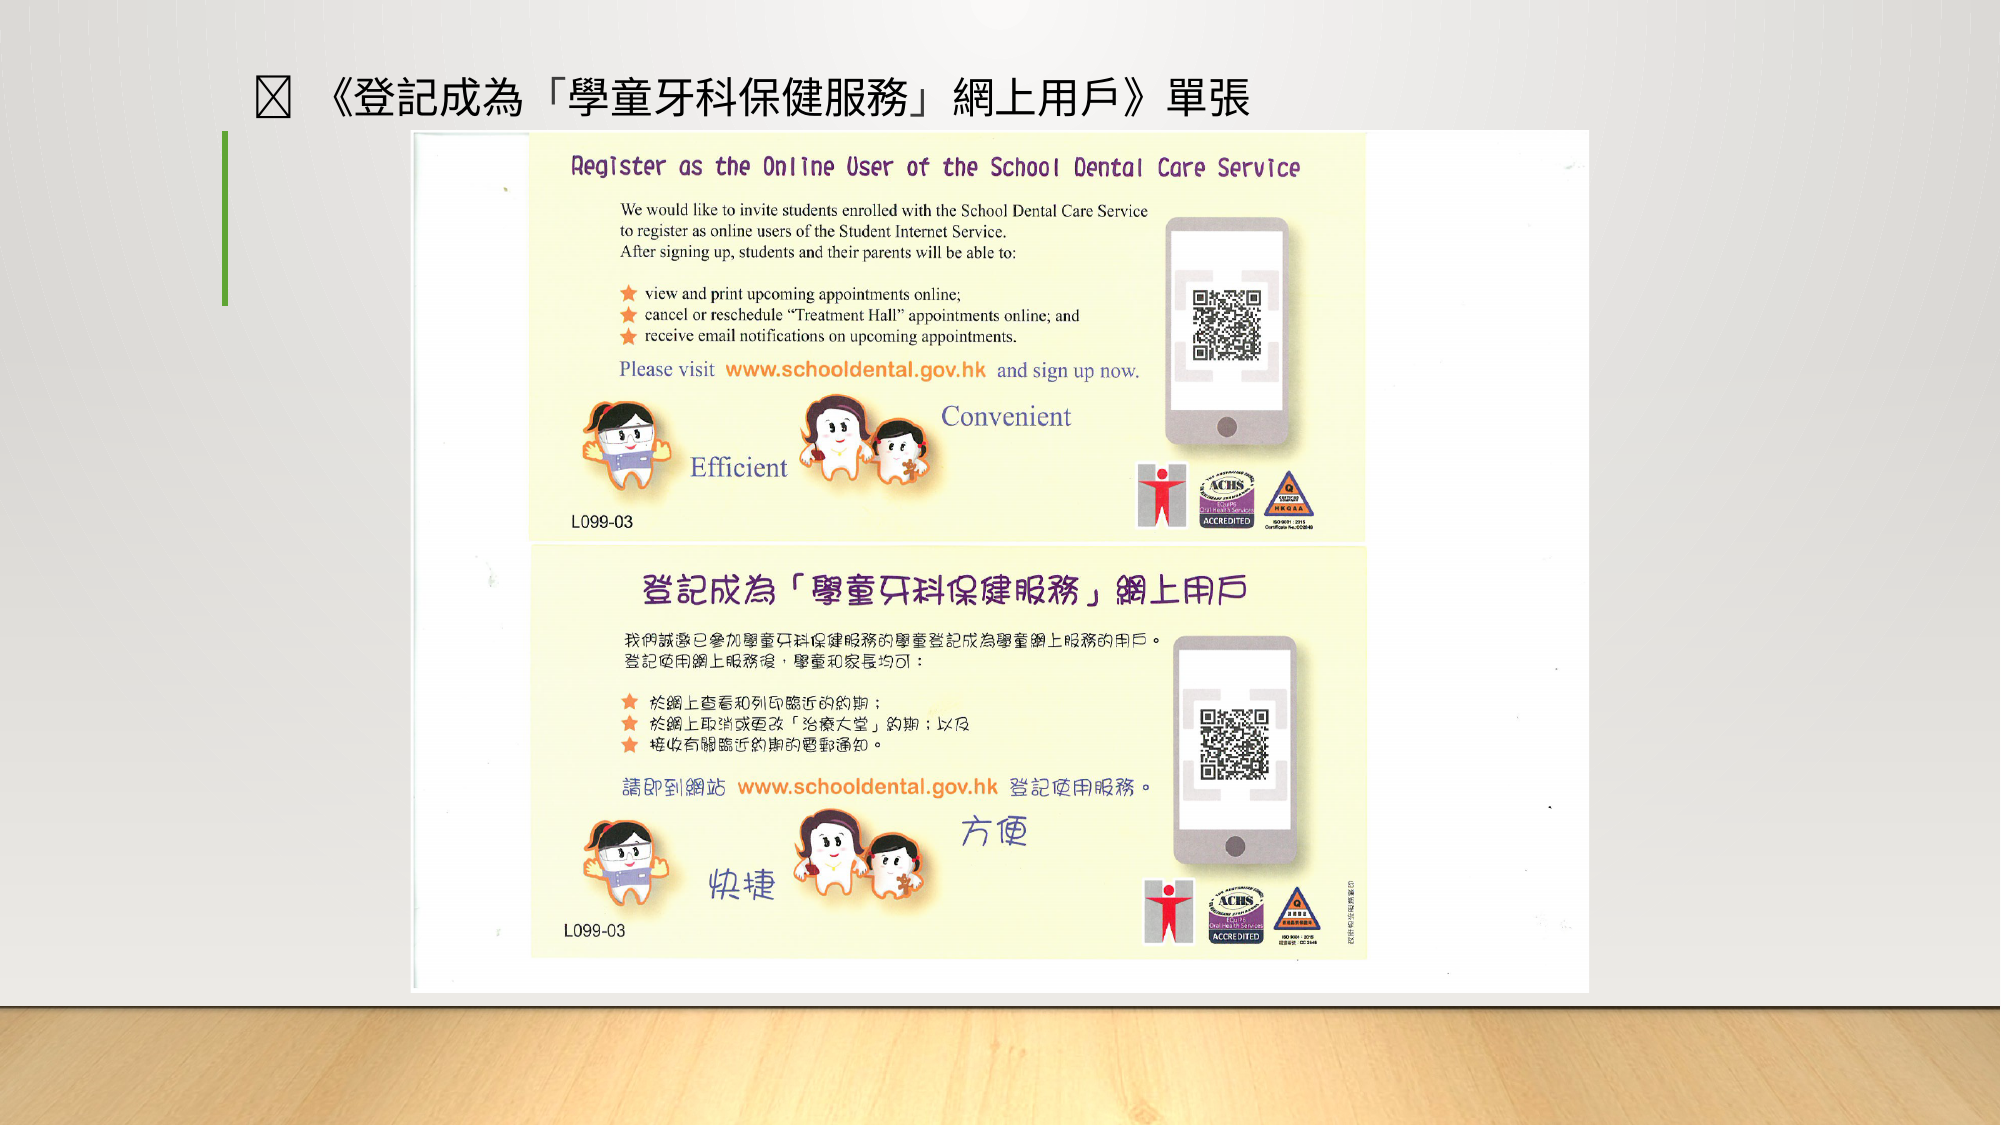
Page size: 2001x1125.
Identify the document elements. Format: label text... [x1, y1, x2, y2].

text_box  《登記成為「學童牙科保健服務」網上用戶》單張 [237, 22, 1799, 131]
picture [0, 1006, 2000, 1125]
picture [410, 130, 1590, 993]
